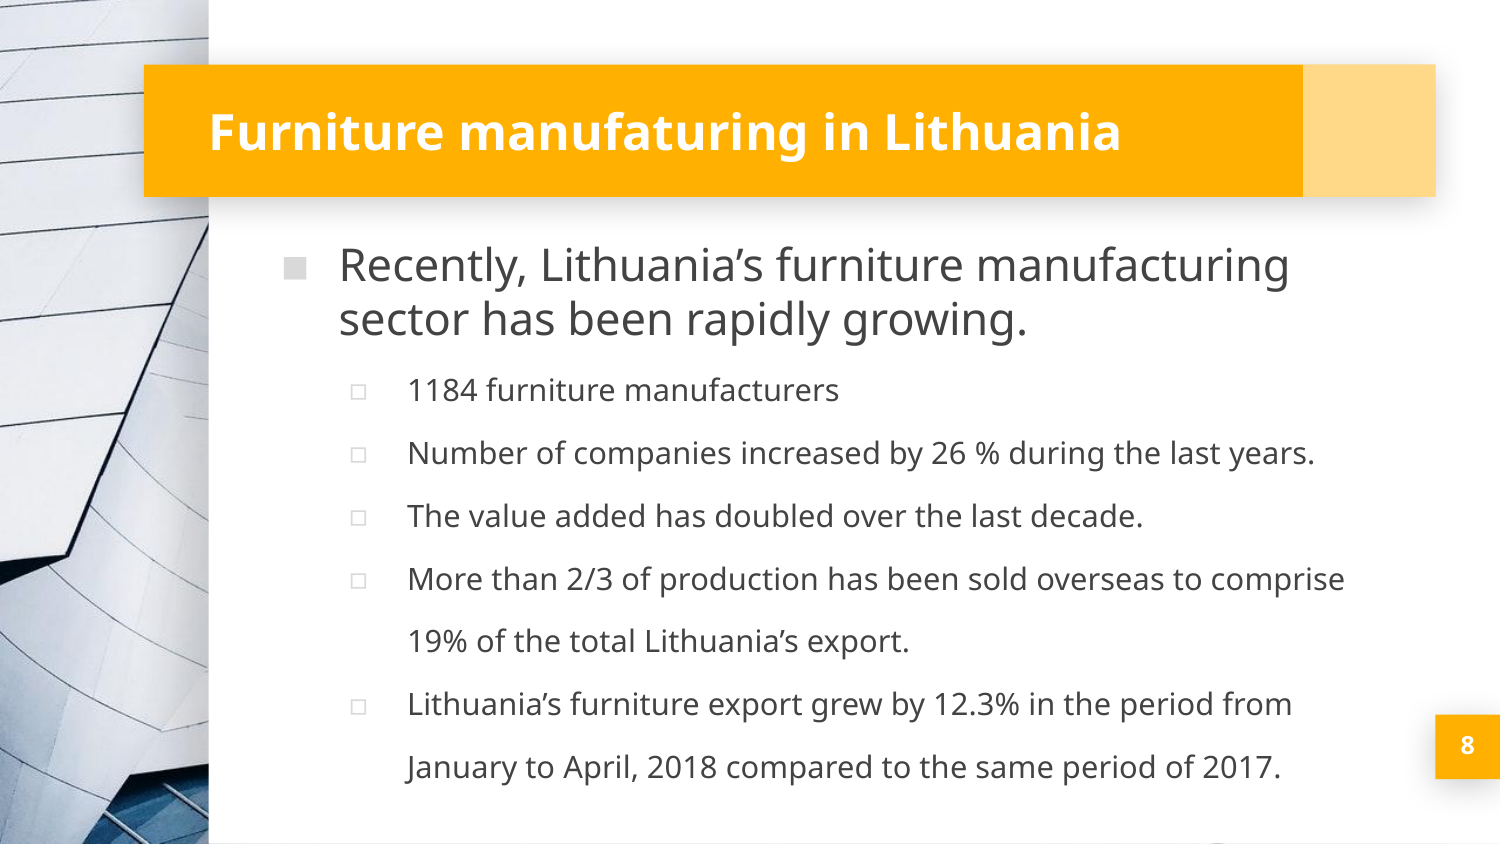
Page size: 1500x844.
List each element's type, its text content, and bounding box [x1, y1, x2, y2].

slide_number 8 [1435, 714, 1500, 780]
list Recently, Lithuania’s furniture manufacturing sector has been rapidly growing. 1184 furniture manufacturers Number of companies increased by 26 % during the last years. The value added has doubled over the last decade. More than 2/3 of production has been sold overseas to comprise 19% of the total Lithuania’s export. Lithuania’s furniture export grew by 12.3% in the period from January to April, 2018 compared to the same period of 2017. [255, 221, 1418, 818]
title Furniture manufaturing in Lithuania [193, 64, 1300, 197]
picture [0, 0, 208, 844]
